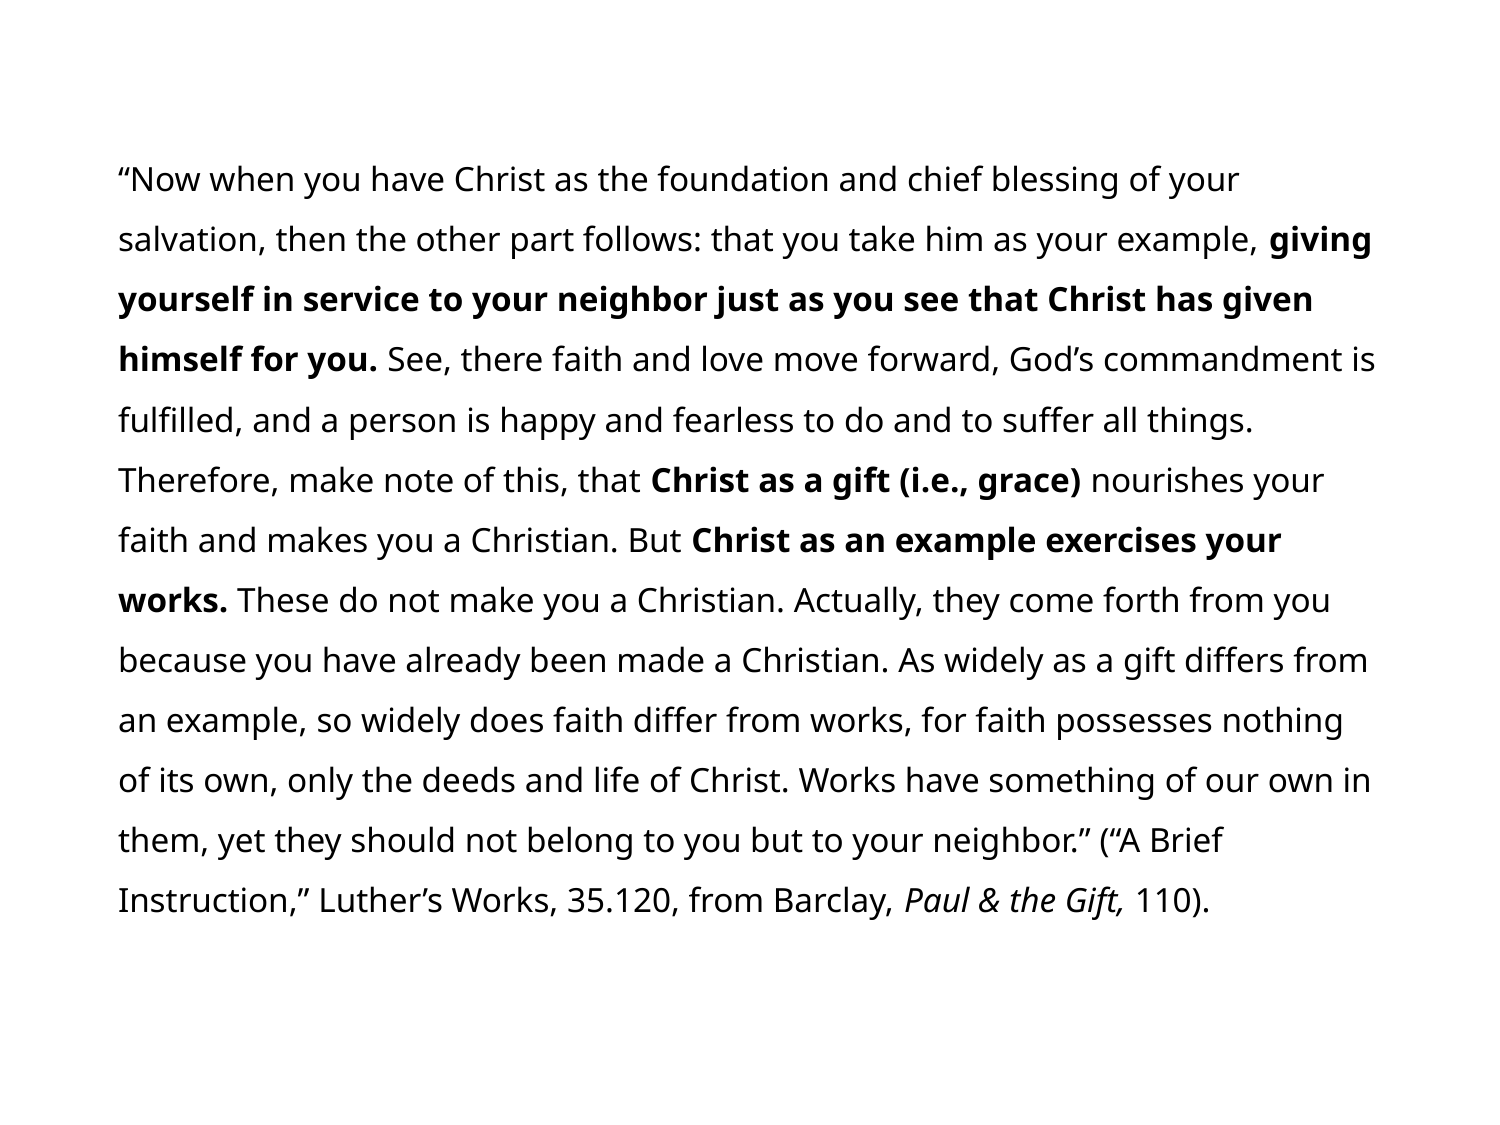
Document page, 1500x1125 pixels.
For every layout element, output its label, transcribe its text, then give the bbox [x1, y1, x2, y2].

list “Now when you have Christ as the foundation and chief blessing of your salvation, then the other part follows: that you take him as your example, giving yourself in service to your neighbor just as you see that Christ has given himself for you. See, there faith and love move forward, God’s commandment is fulfilled, and a person is happy and fearless to do and to suffer all things. Therefore, make note of this, that Christ as a gift (i.e., grace) nourishes your faith and makes you a Christian. But Christ as an example exercises your works. These do not make you a Christian. Actually, they come forth from you because you have already been made a Christian. As widely as a gift differs from an example, so widely does faith differ from works, for faith possesses nothing of its own, only the deeds and life of Christ. Works have something of our own in them, yet they should not belong to you but to your neighbor.” (“A Brief Instruction,” Luther’s Works, 35.120, from Barclay, Paul & the Gift, 110). [103, 130, 1397, 995]
